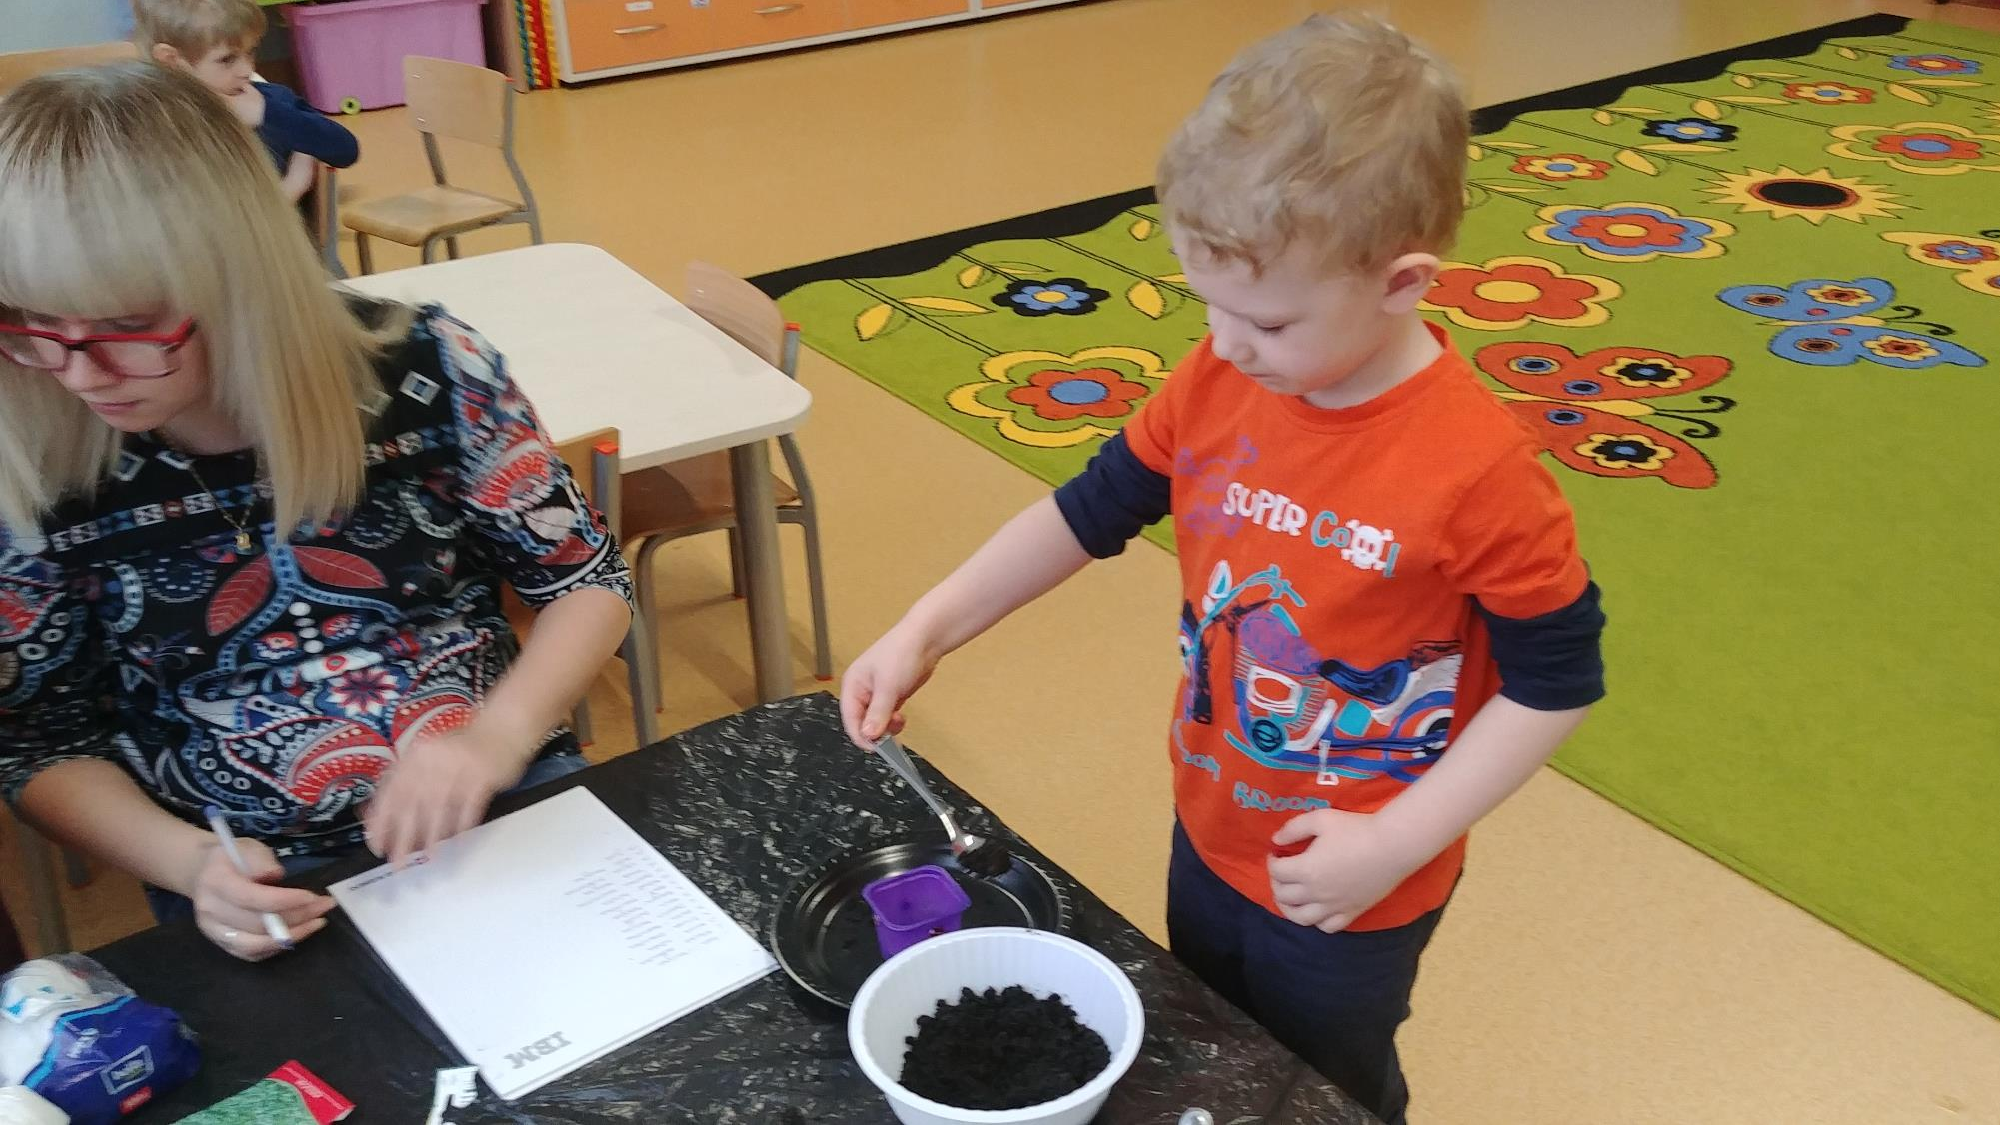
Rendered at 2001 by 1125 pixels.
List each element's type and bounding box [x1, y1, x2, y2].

list [0, 0, 2000, 1125]
